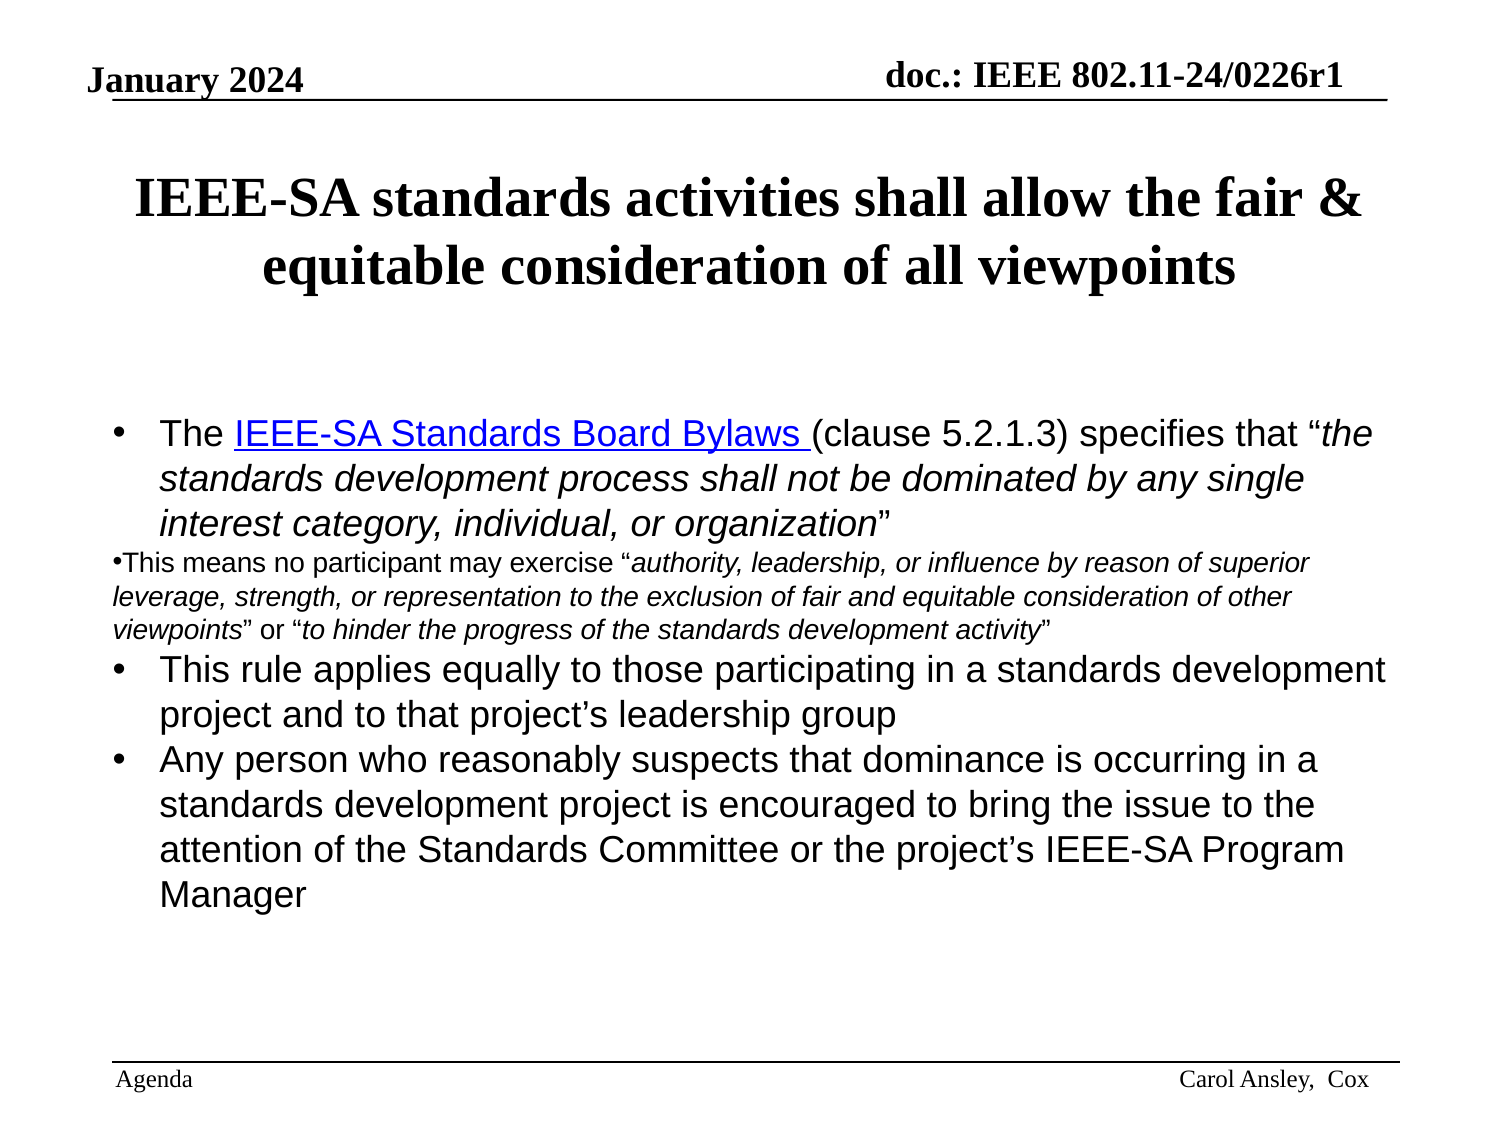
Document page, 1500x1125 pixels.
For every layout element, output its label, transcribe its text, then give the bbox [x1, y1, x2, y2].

list The IEEE-SA Standards Board Bylaws (clause 5.2.1.3) specifies that “the standards development process shall not be dominated by any single interest category, individual, or organization” This means no participant may exercise “authority, leadership, or influence by reason of superior leverage, strength, or representation to the exclusion of fair and equitable consideration of other viewpoints” or “to hinder the progress of the standards development activity” This rule applies equally to those participating in a standards development project and to that project’s leadership group Any person who reasonably suspects that dominance is occurring in a standards development project is encouraged to bring the issue to the attention of the Standards Committee or the project’s IEEE-SA Program Manager [111, 324, 1388, 1001]
title IEEE-SA standards activities shall allow the fair & equitable consideration of all viewpoints [111, 139, 1388, 316]
